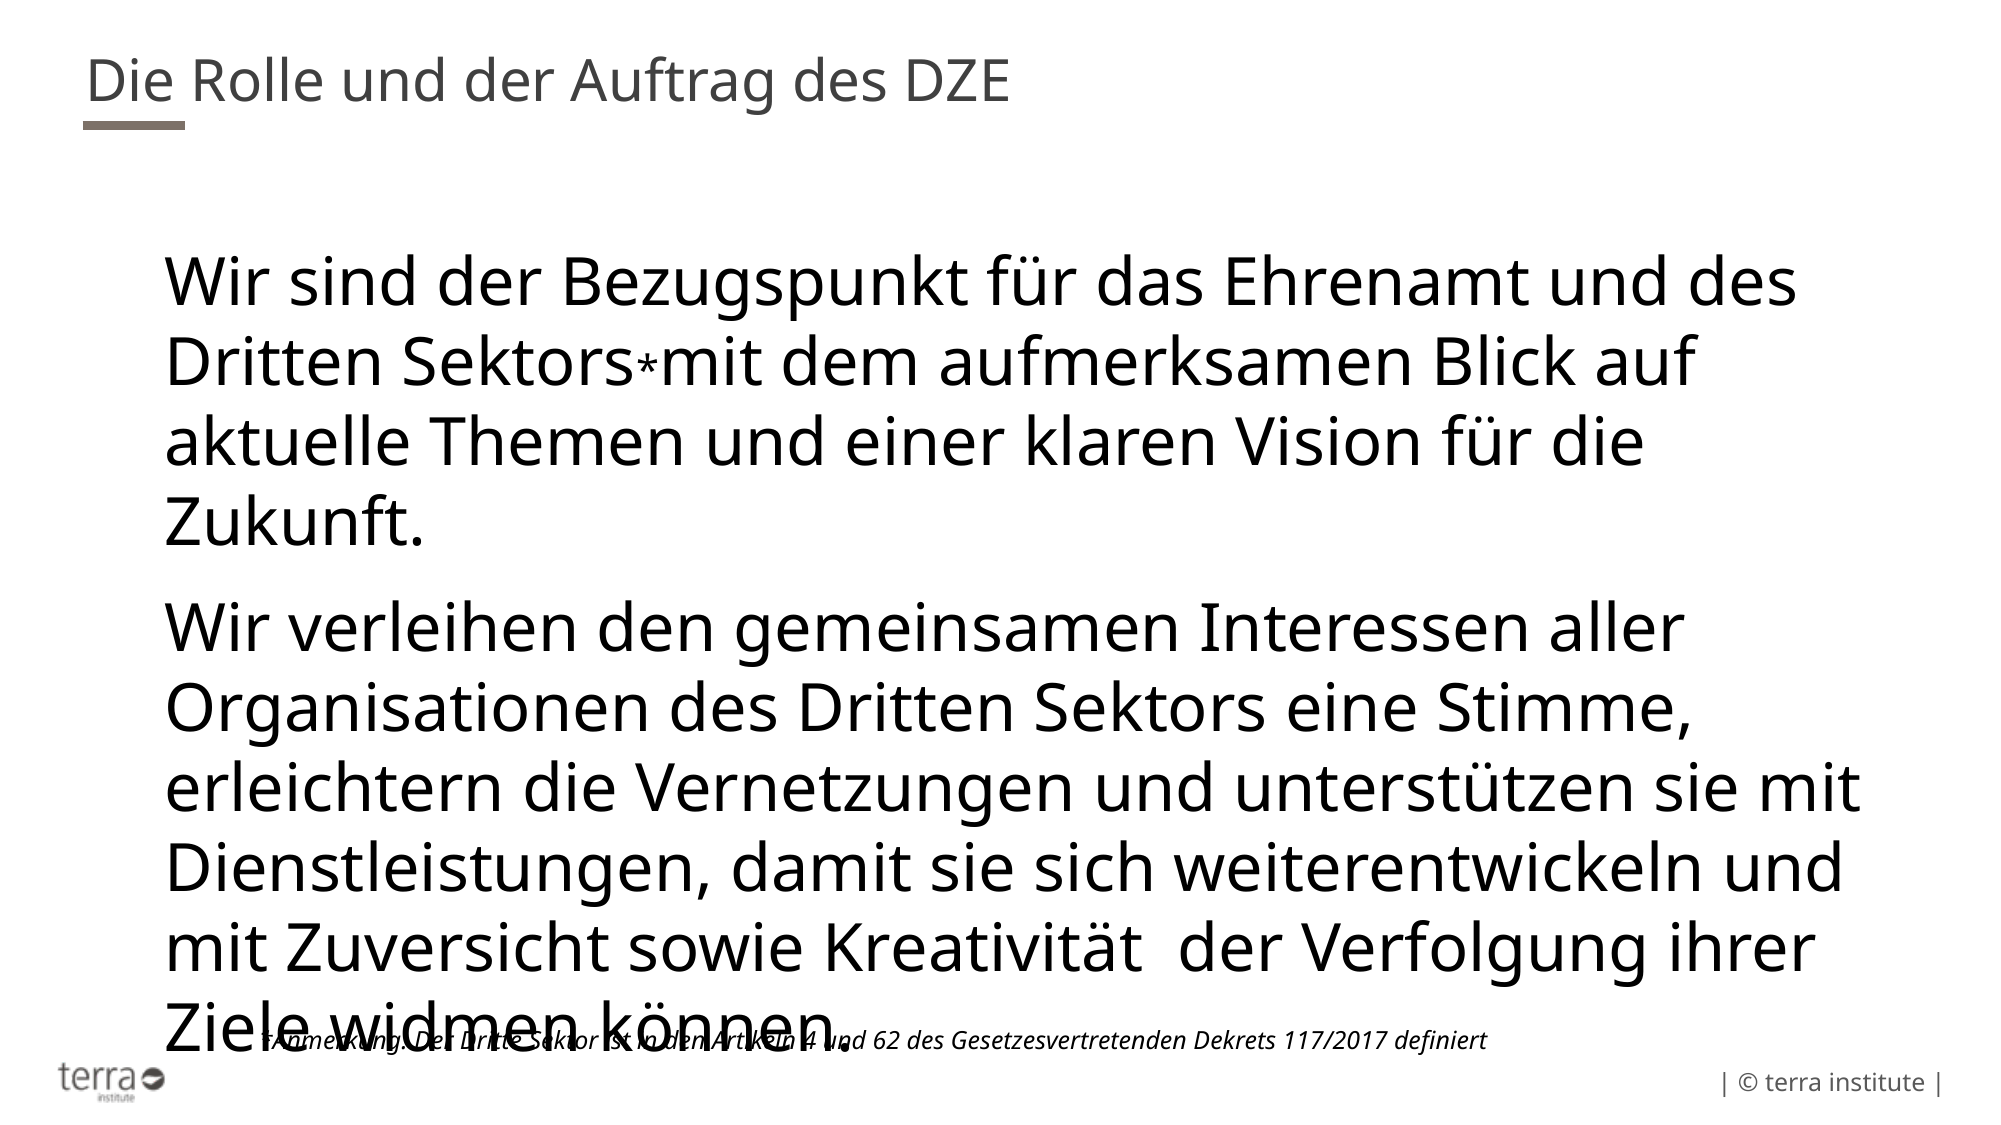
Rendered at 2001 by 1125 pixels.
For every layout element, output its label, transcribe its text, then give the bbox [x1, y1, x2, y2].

text_box *Anmerkung: Der Dritte Sektor ist in den Artikeln 4 und 62 des Gesetzesvertretenden Dekrets 117/2017 definiert [243, 964, 394, 1115]
text_box Wir sind der Bezugspunkt für das Ehrenamt und des Dritten Sektors*mit dem aufmerksamen Blick auf aktuelle Themen und einer klaren Vision für die Zukunft. Wir verleihen den gemeinsamen Interessen aller Organisationen des Dritten Sektors eine Stimme, erleichtern die Vernetzungen und unterstützen sie mit Dienstleistungen, damit sie sich weiterentwickeln und mit Zuversicht sowie Kreativität der Verfolgung ihrer Ziele widmen können. [149, 231, 1886, 575]
picture [55, 1058, 168, 1106]
title Die Rolle und der Auftrag des DZE [70, 30, 1489, 126]
